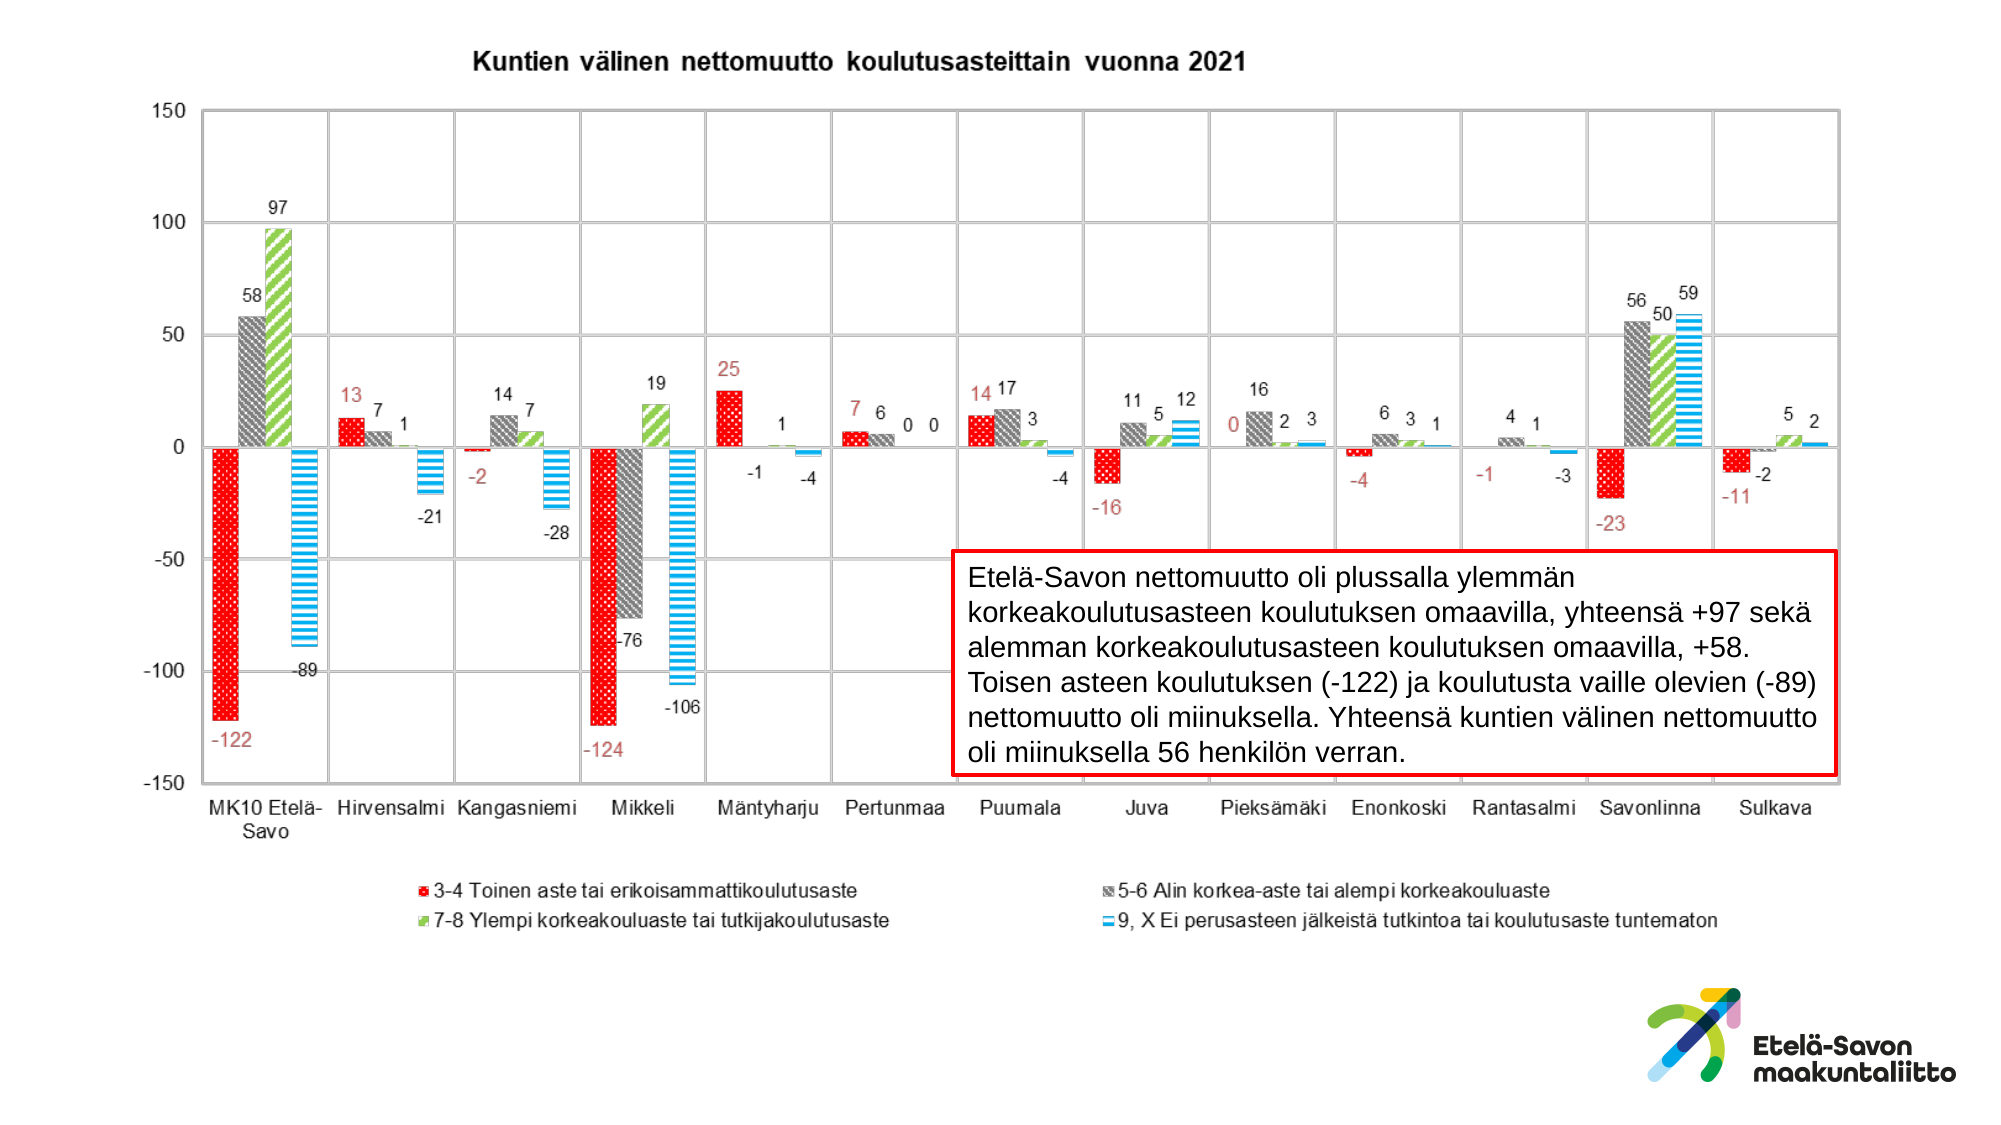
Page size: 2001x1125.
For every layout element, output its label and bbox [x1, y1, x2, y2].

picture [1646, 987, 1957, 1083]
picture [125, 30, 1875, 936]
